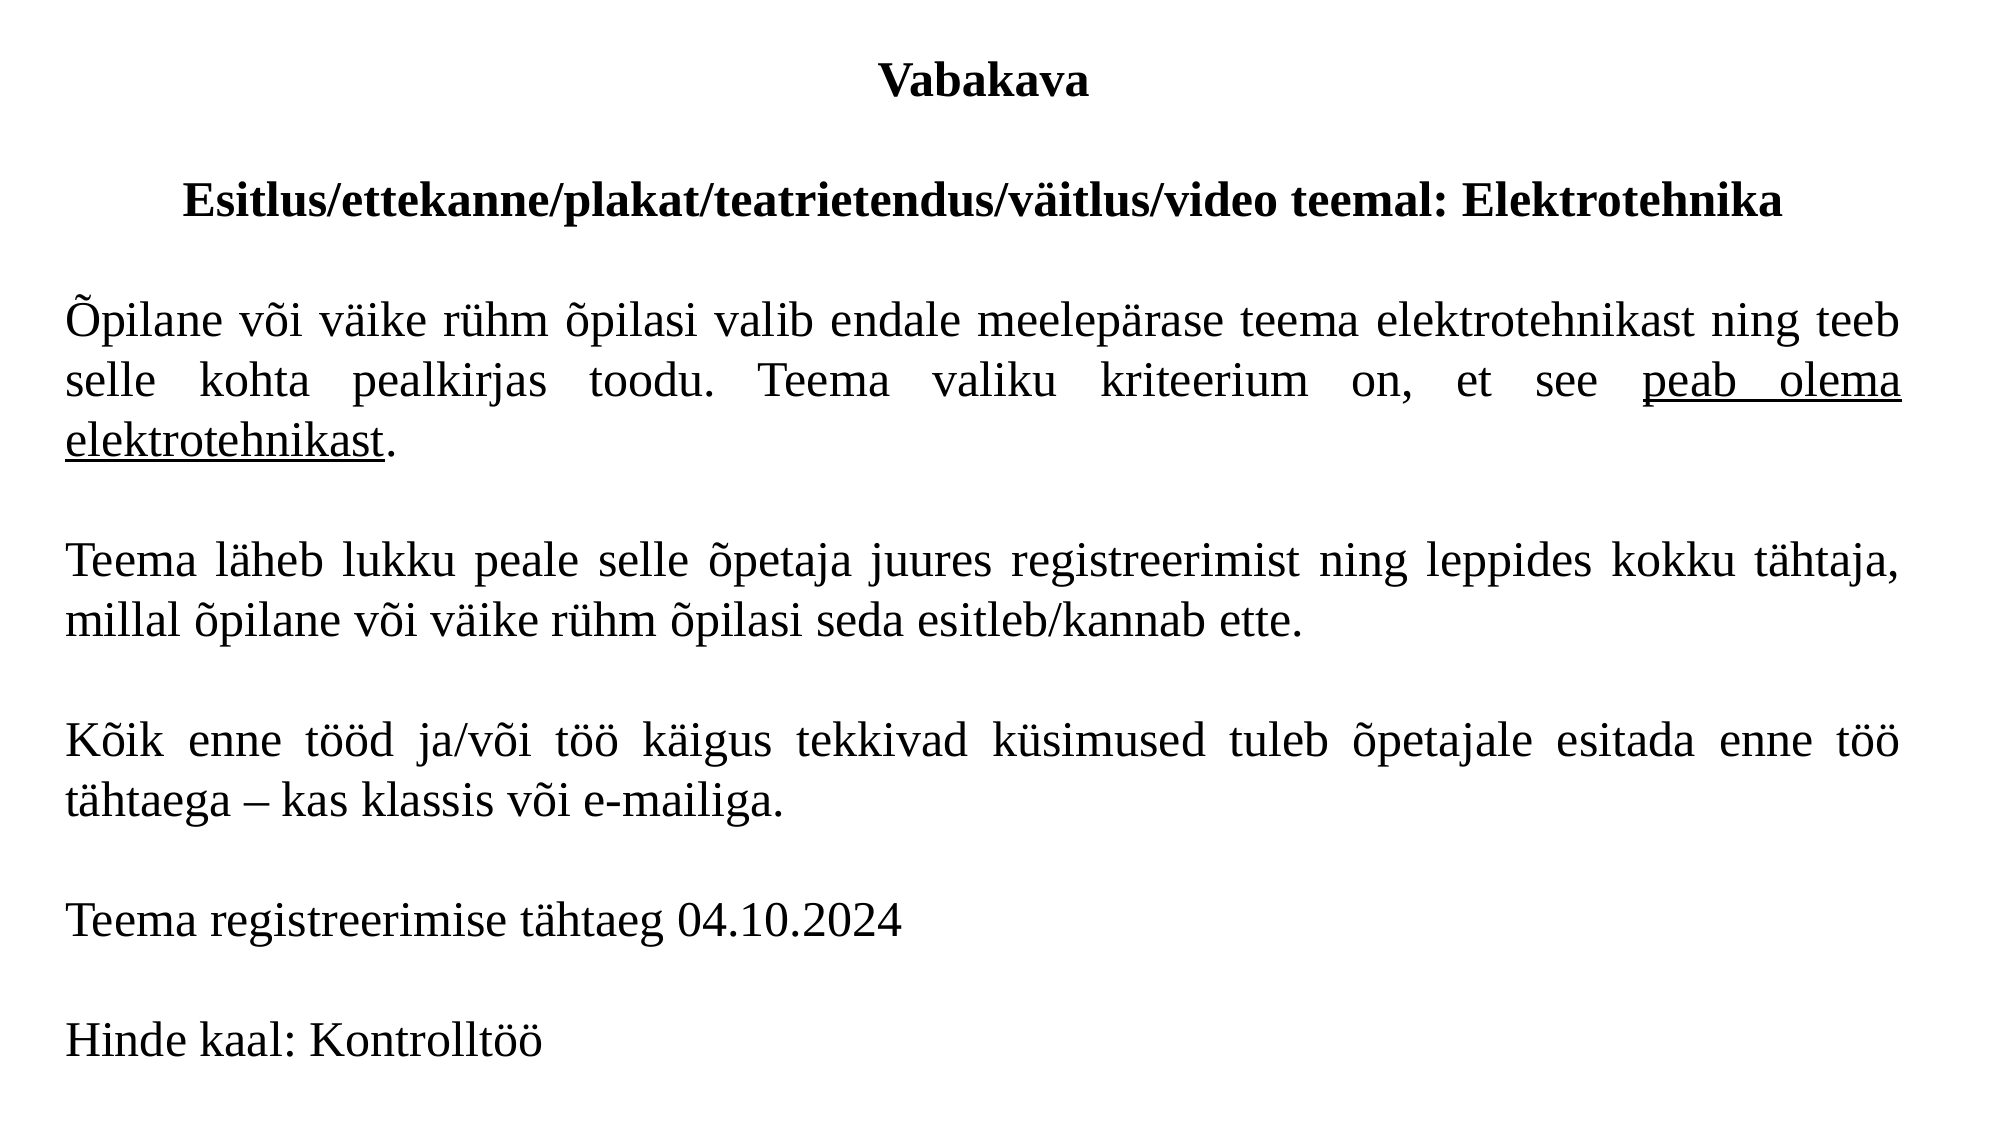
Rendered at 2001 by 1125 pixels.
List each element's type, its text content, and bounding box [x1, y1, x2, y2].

text_box Vabakava Esitlus/ettekanne/plakat/teatrietendus/väitlus/video teemal: Elektrotehnika Õpilane või väike rühm õpilasi valib endale meelepärase teema elektrotehnikast ning teeb selle kohta pealkirjas toodu. Teema valiku kriteerium on, et see peab olema elektrotehnikast. Teema läheb lukku peale selle õpetaja juures registreerimist ning leppides kokku tähtaja, millal õpilane või väike rühm õpilasi seda esitleb/kannab ette. Kõik enne tööd ja/või töö käigus tekkivad küsimused tuleb õpetajale esitada enne töö tähtaega – kas klassis või e-mailiga. Teema registreerimise tähtaeg 04.10.2024 Hinde kaal: Kontrolltöö [50, 38, 1917, 1074]
